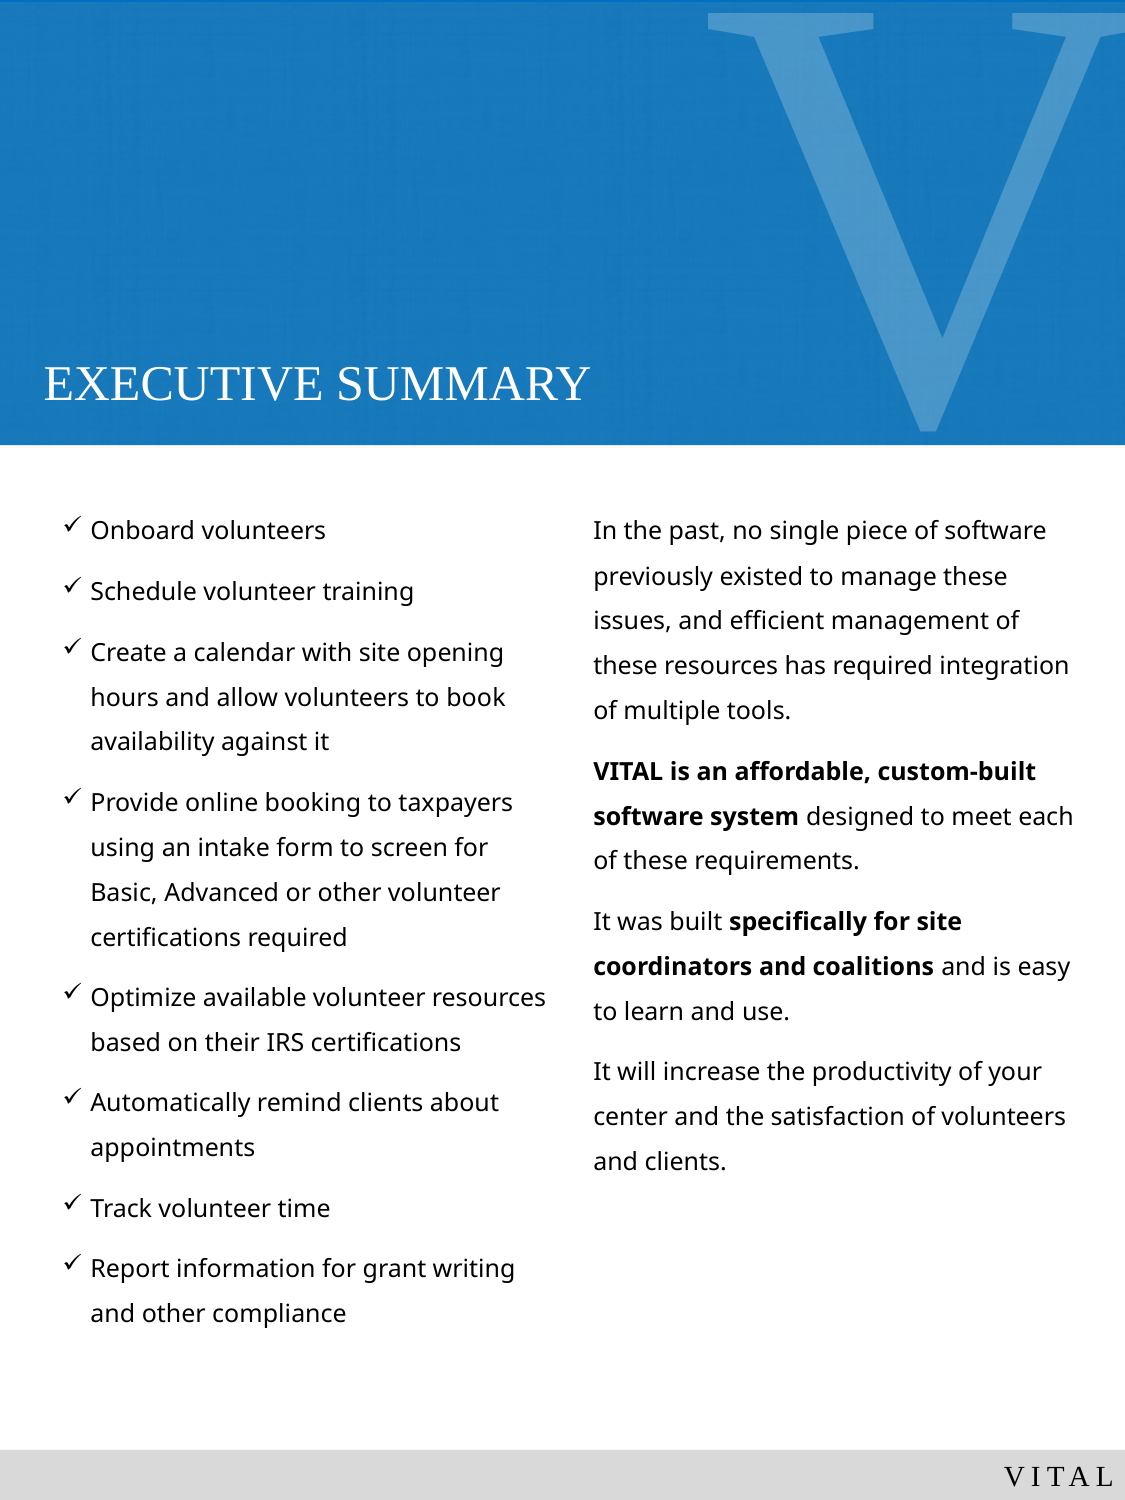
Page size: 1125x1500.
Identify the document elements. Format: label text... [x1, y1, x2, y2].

subtitle In the past, no single piece of software previously existed to manage these issues, and efficient management of these resources has required integration of multiple tools. VITAL is an affordable, custom-built software system designed to meet each of these requirements. It was built specifically for site coordinators and coalitions and is easy to learn and use. It will increase the productivity of your center and the satisfaction of volunteers and clients. [578, 492, 1097, 1419]
title EXECUTIVE SUMMARY [28, 32, 1097, 419]
text_box Onboard volunteers Schedule volunteer training Create a calendar with site opening hours and allow volunteers to book availability against it Provide online booking to taxpayers using an intake form to screen for Basic, Advanced or other volunteer certifications required Optimize available volunteer resources based on their IRS certifications Automatically remind clients about appointments Track volunteer time Report information for grant writing and other compliance [28, 492, 563, 1402]
